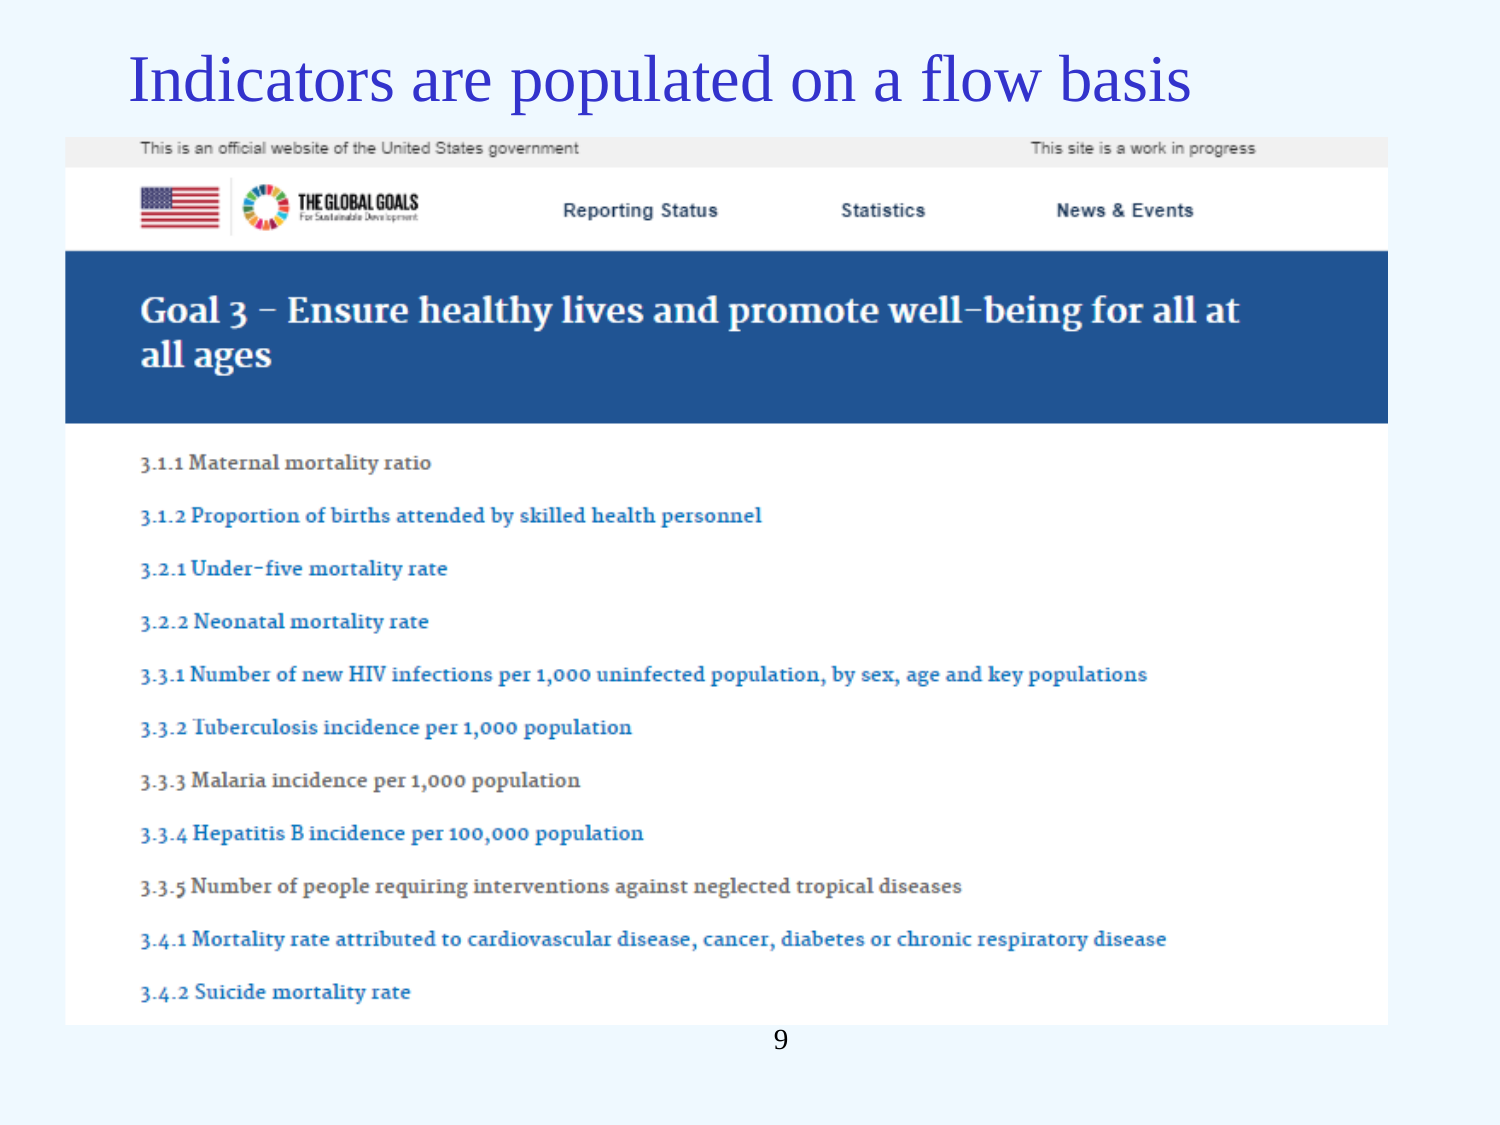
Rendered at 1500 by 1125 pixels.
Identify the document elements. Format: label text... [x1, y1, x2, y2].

title Indicators are populated on a flow basis [112, 23, 1389, 126]
picture [64, 137, 1389, 1026]
slide_number 9 [624, 1033, 938, 1088]
